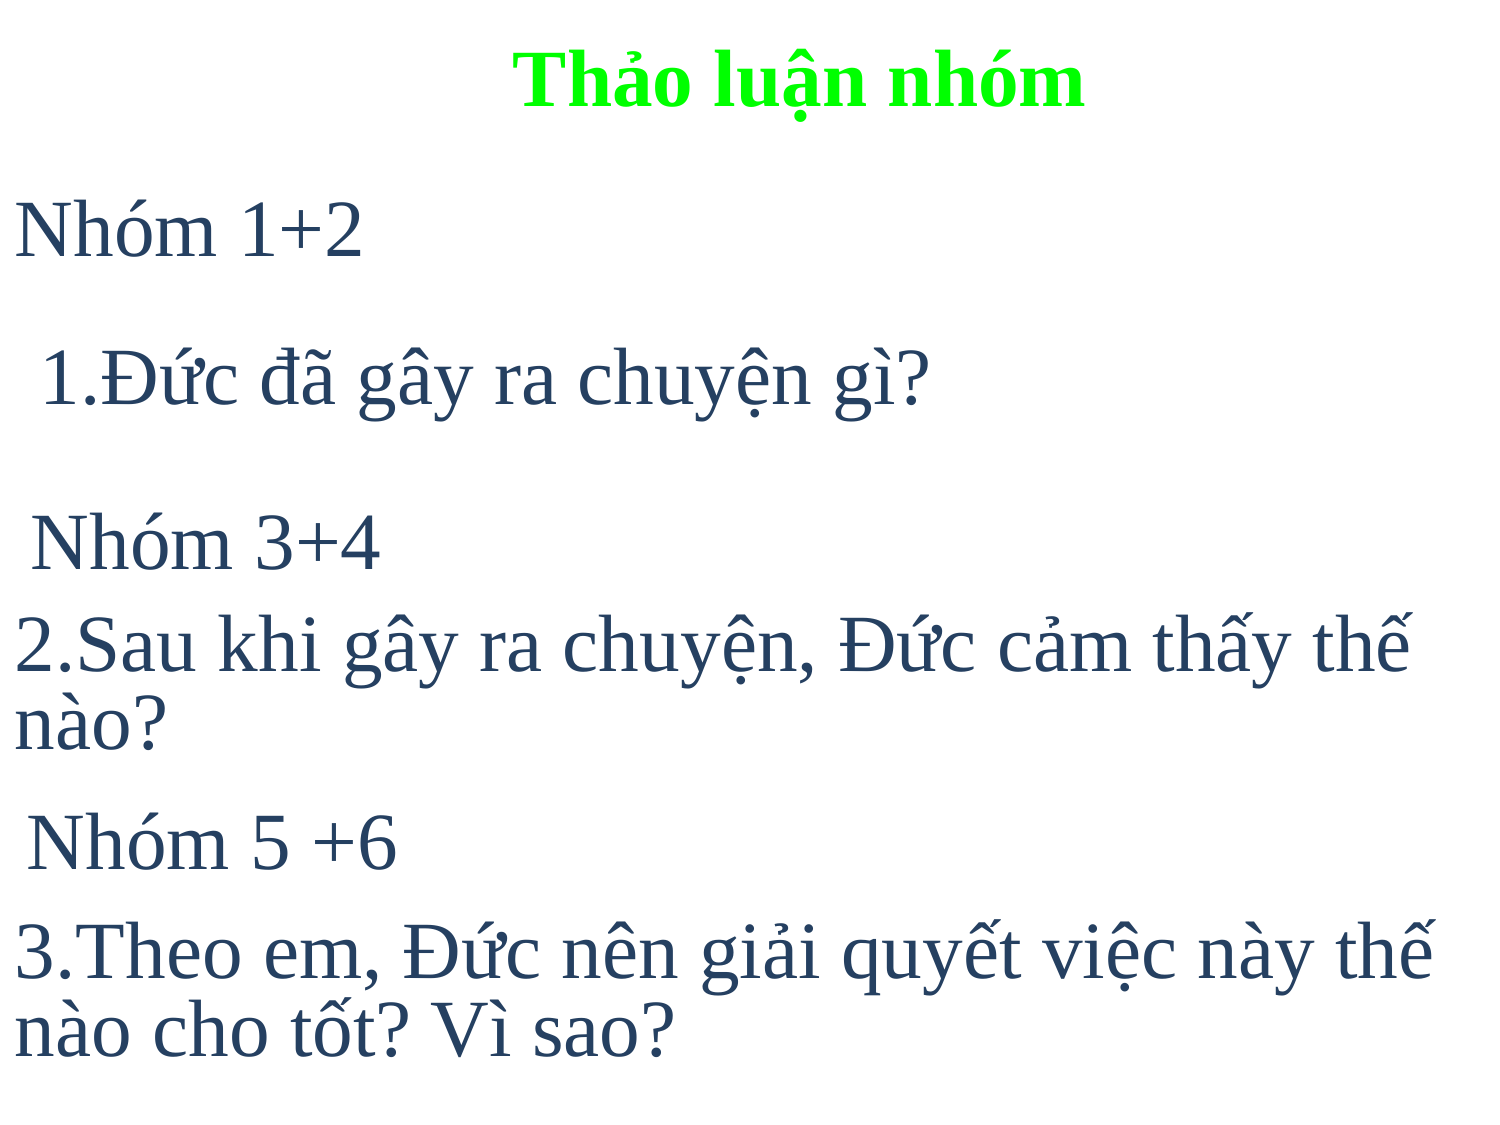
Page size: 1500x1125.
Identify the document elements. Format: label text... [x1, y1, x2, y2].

text_box 3.Theo em, Đức nên giải quyết việc này thế nào cho tốt? Vì sao? [0, 862, 1500, 1125]
text_box Nhóm 1+2 [0, 174, 425, 293]
text_box 1.Đức đã gây ra chuyện gì? [24, 299, 1200, 463]
text_box Nhóm 3+4 [0, 487, 413, 605]
text_box Thảo luận nhóm [450, 24, 1150, 143]
text_box Nhóm 5 +6 [0, 787, 425, 905]
text_box 2.Sau khi gây ra chuyện, Đức cảm thấy thế nào? [0, 574, 1475, 800]
